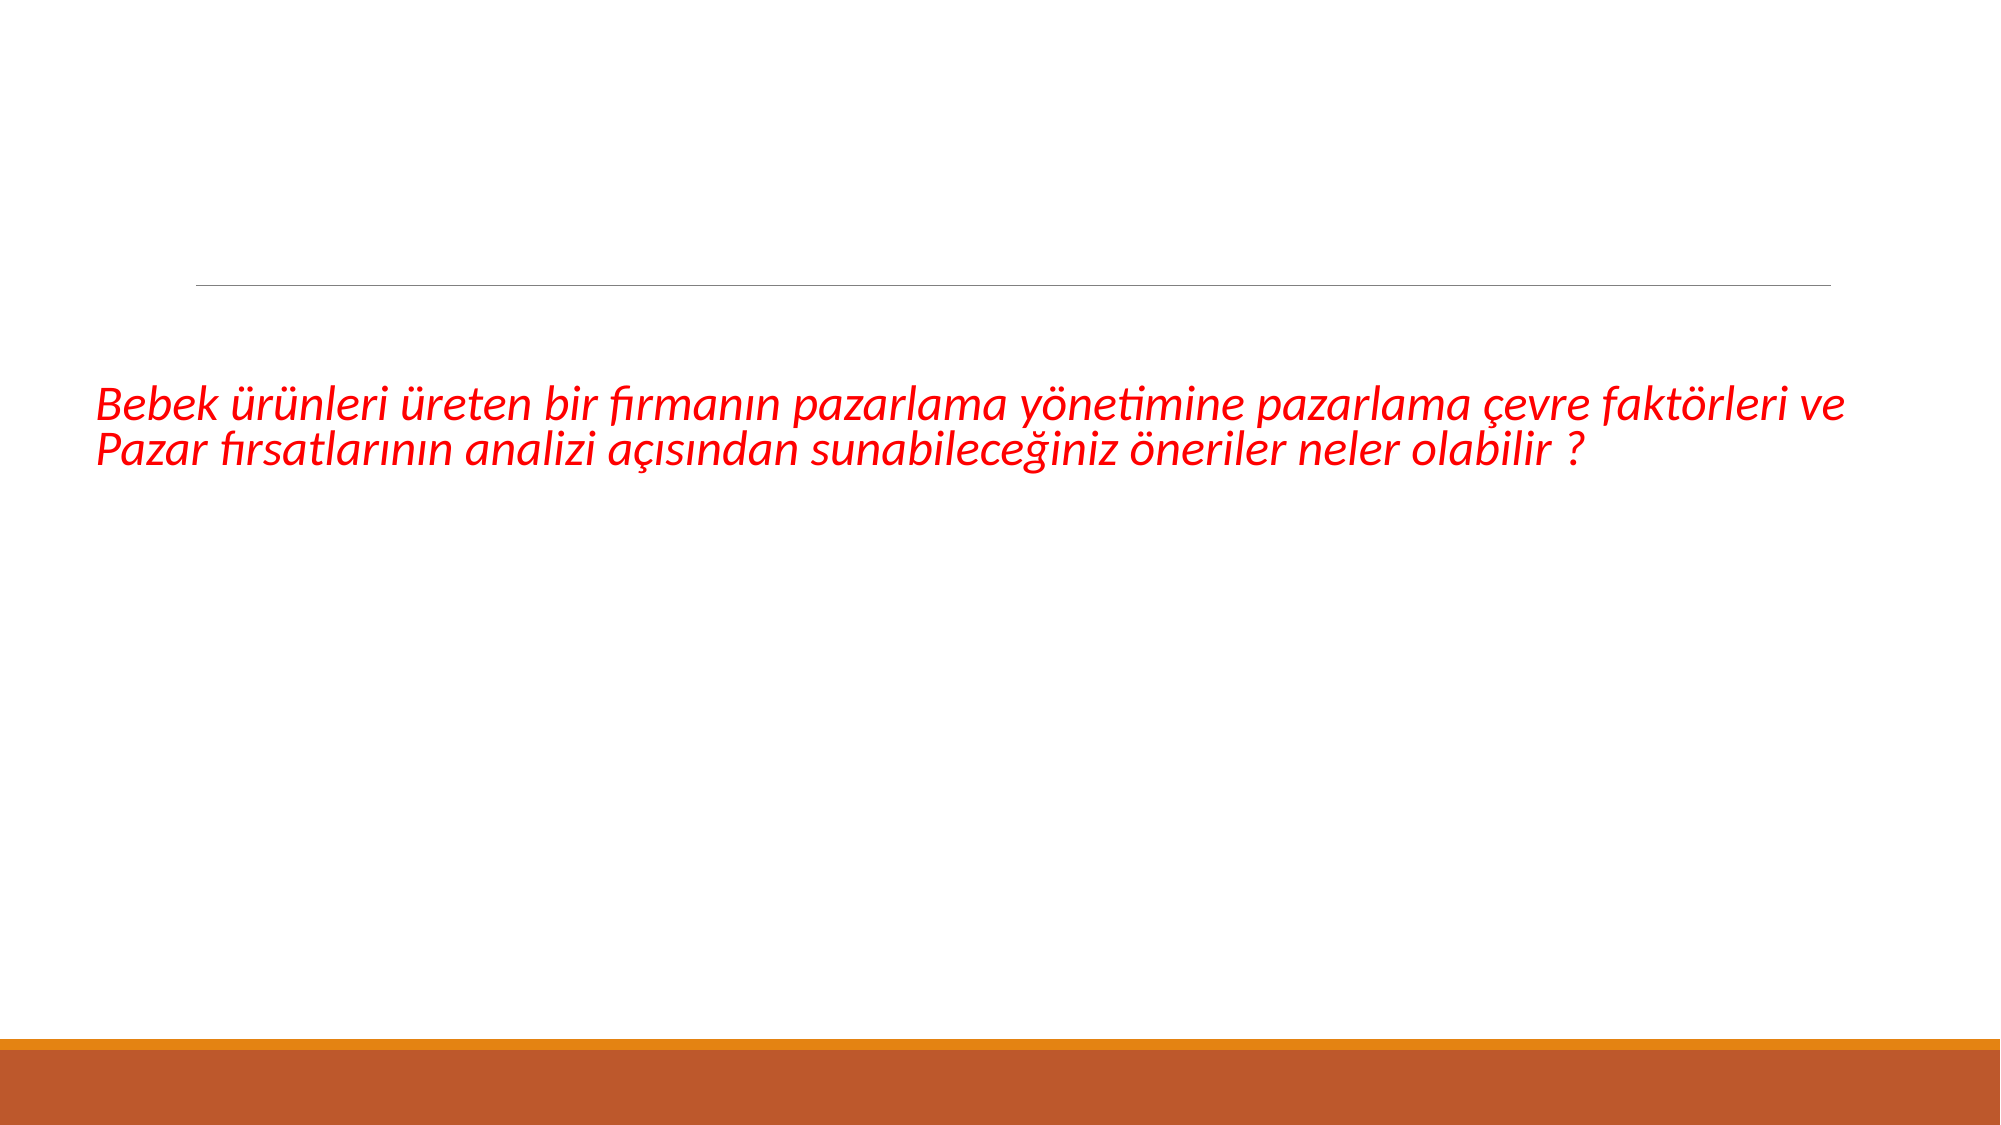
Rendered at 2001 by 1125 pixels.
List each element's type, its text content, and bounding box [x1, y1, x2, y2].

list Bebek ürünleri üreten bir firmanın pazarlama yönetimine pazarlama çevre faktörleri ve Pazar fırsatlarının analizi açısından sunabileceğiniz öneriler neler olabilir ? [80, 377, 1859, 789]
